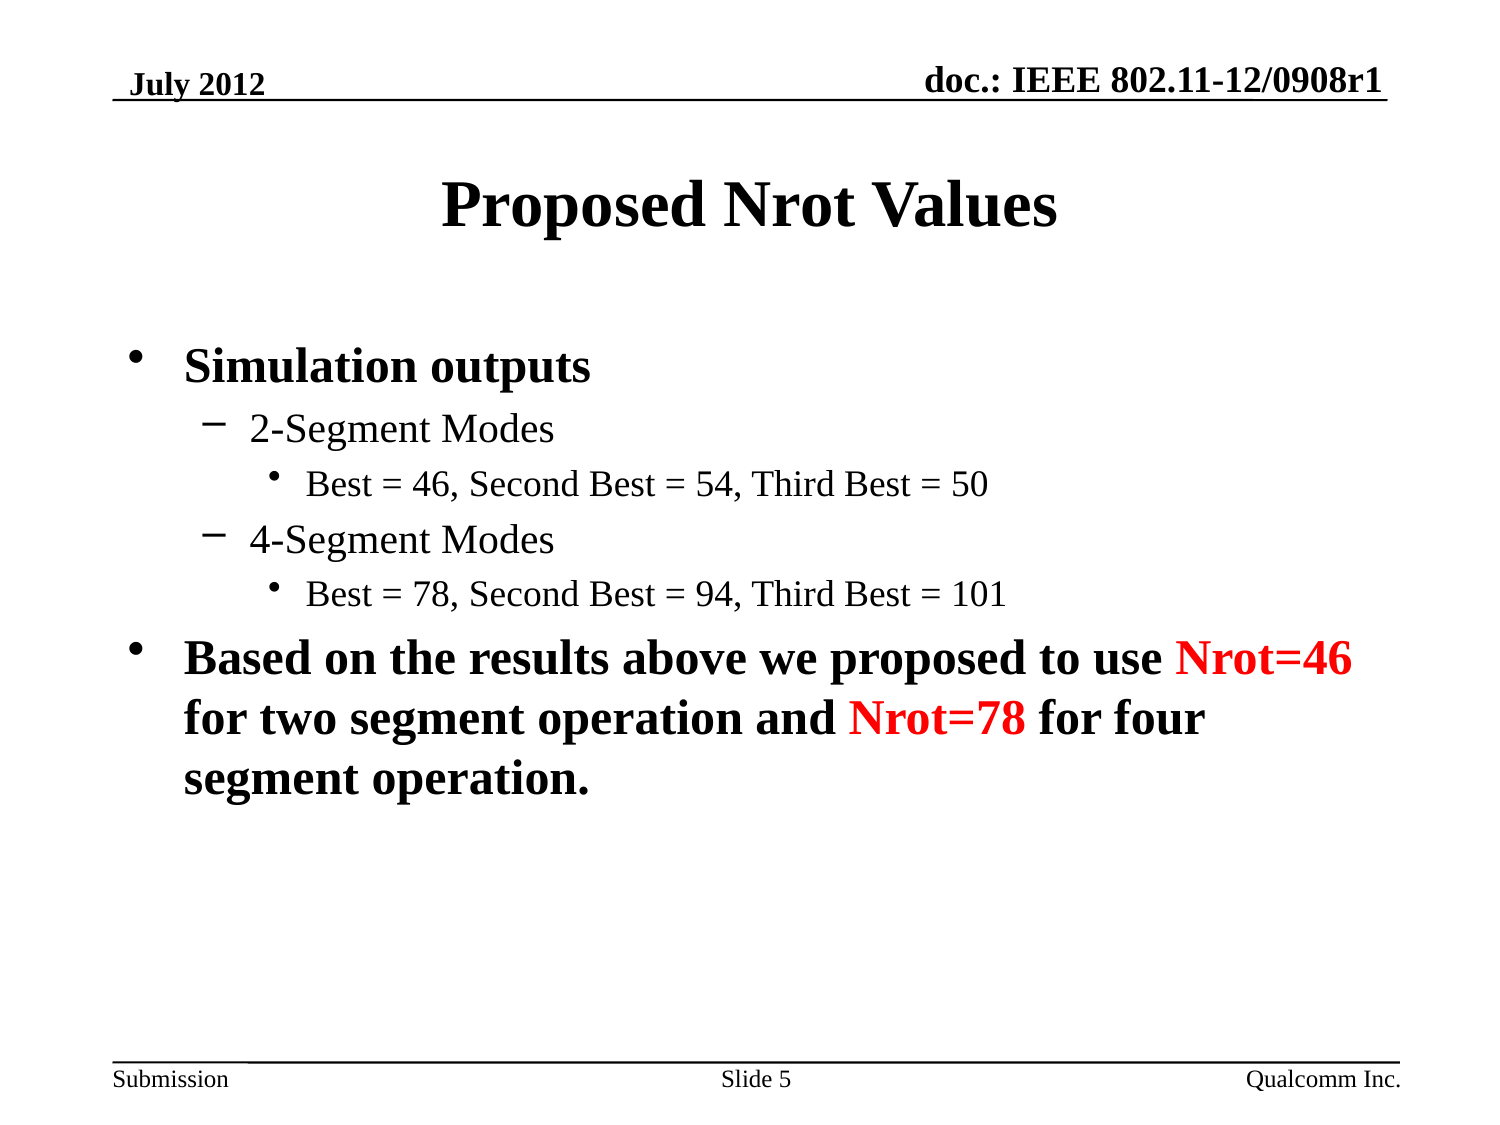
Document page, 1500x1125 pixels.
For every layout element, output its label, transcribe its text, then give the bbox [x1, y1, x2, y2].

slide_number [114, 54, 350, 100]
list Simulation outputs 2-Segment Modes Best = 46, Second Best = 54, Third Best = 50 4-Segment Modes Best = 78, Second Best = 94, Third Best = 101 Based on the results above we proposed to use Nrot=46 for two segment operation and Nrot=78 for four segment operation. [112, 324, 1388, 1000]
slide_number Slide 5 [712, 1061, 800, 1093]
title Proposed Nrot Values [112, 112, 1388, 288]
footer Qualcomm Inc. [1243, 1061, 1402, 1093]
